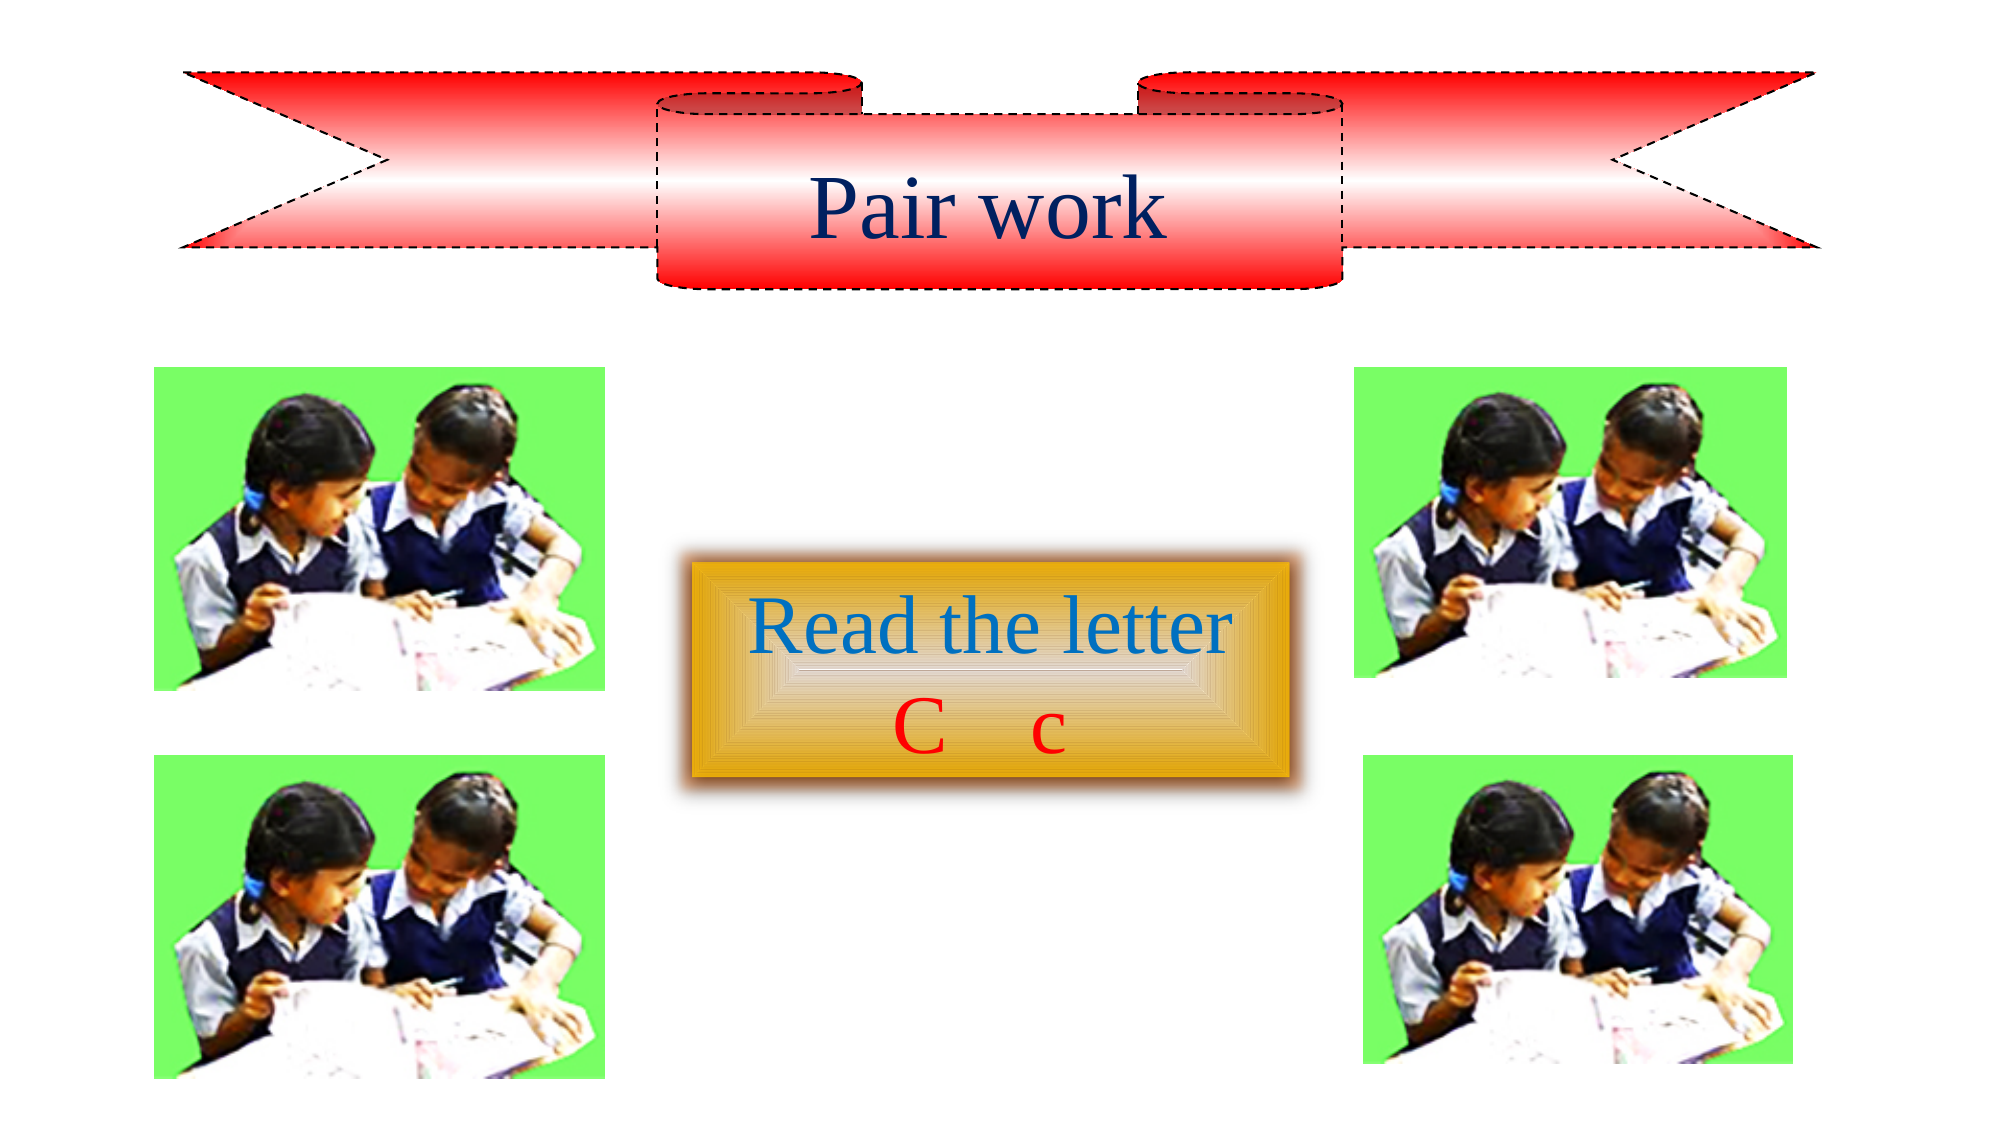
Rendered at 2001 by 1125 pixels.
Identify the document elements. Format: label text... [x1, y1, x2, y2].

picture [1363, 755, 1793, 1064]
picture [154, 755, 605, 1079]
picture [1354, 367, 1787, 678]
text_box Read the letter C c [692, 562, 1290, 778]
text_box Pair work [177, 71, 1822, 291]
picture [154, 367, 605, 691]
